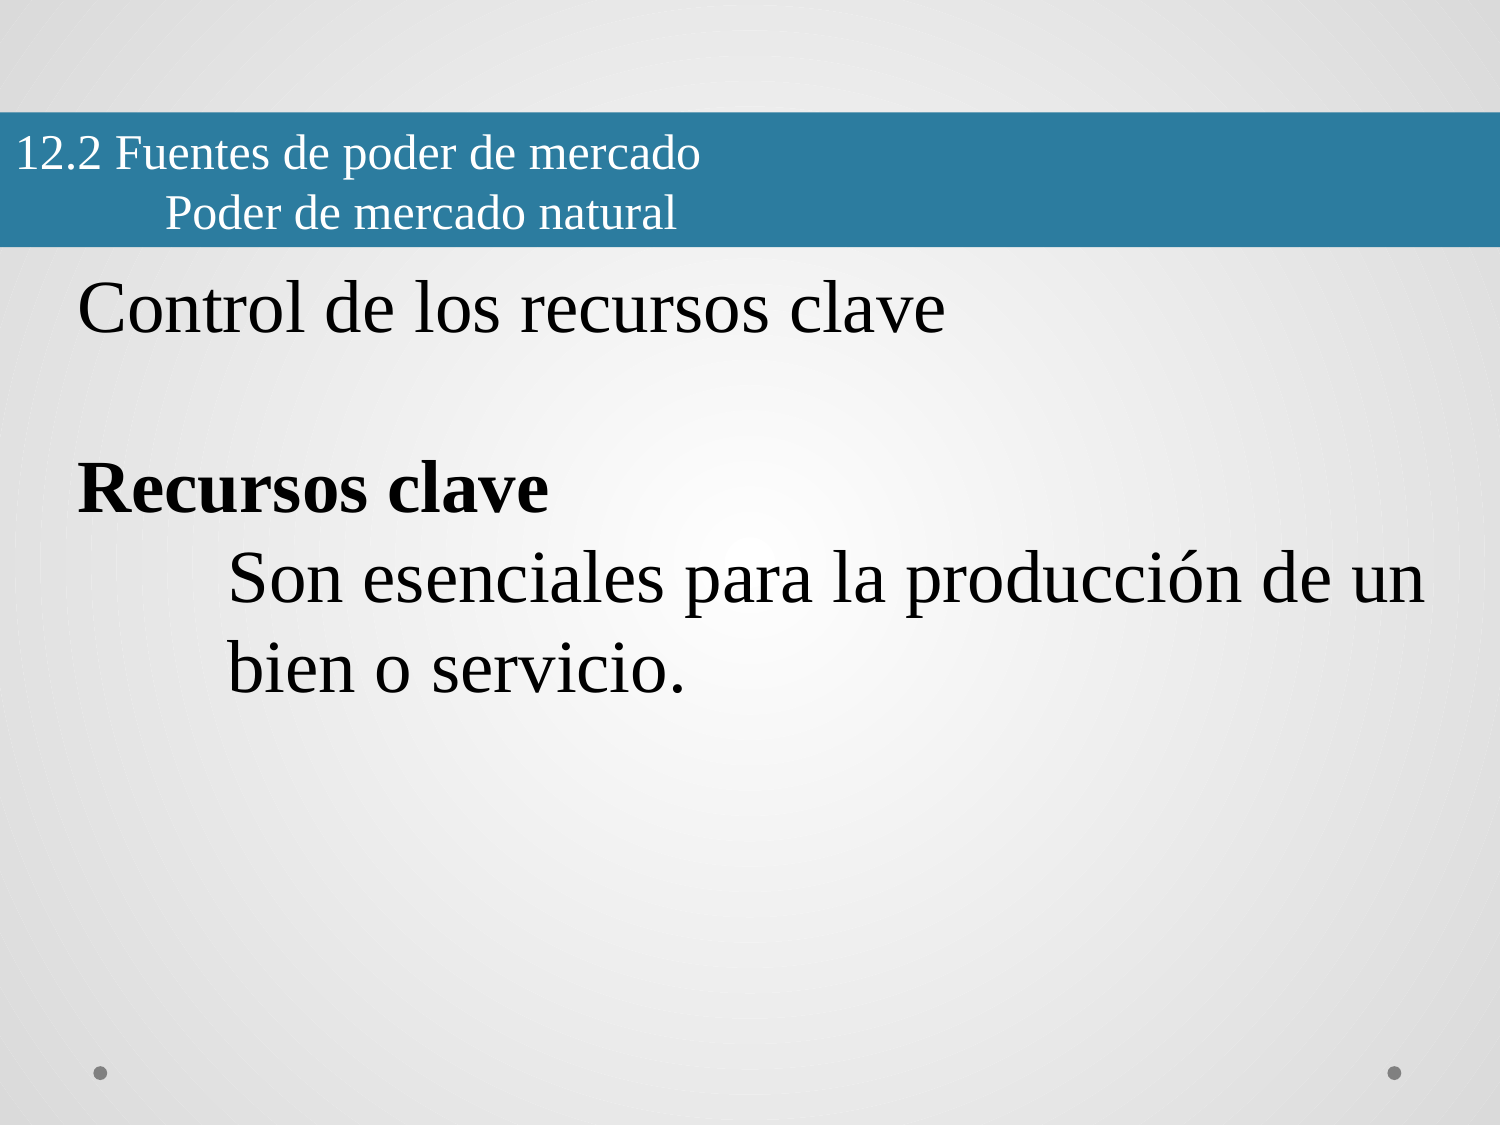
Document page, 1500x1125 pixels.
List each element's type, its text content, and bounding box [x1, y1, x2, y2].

text_box Control de los recursos clave Recursos clave Son esenciales para la producción de un bien o servicio. [62, 249, 1463, 985]
text_box 12.2 Fuentes de poder de mercado Poder de mercado natural [0, 112, 1500, 248]
